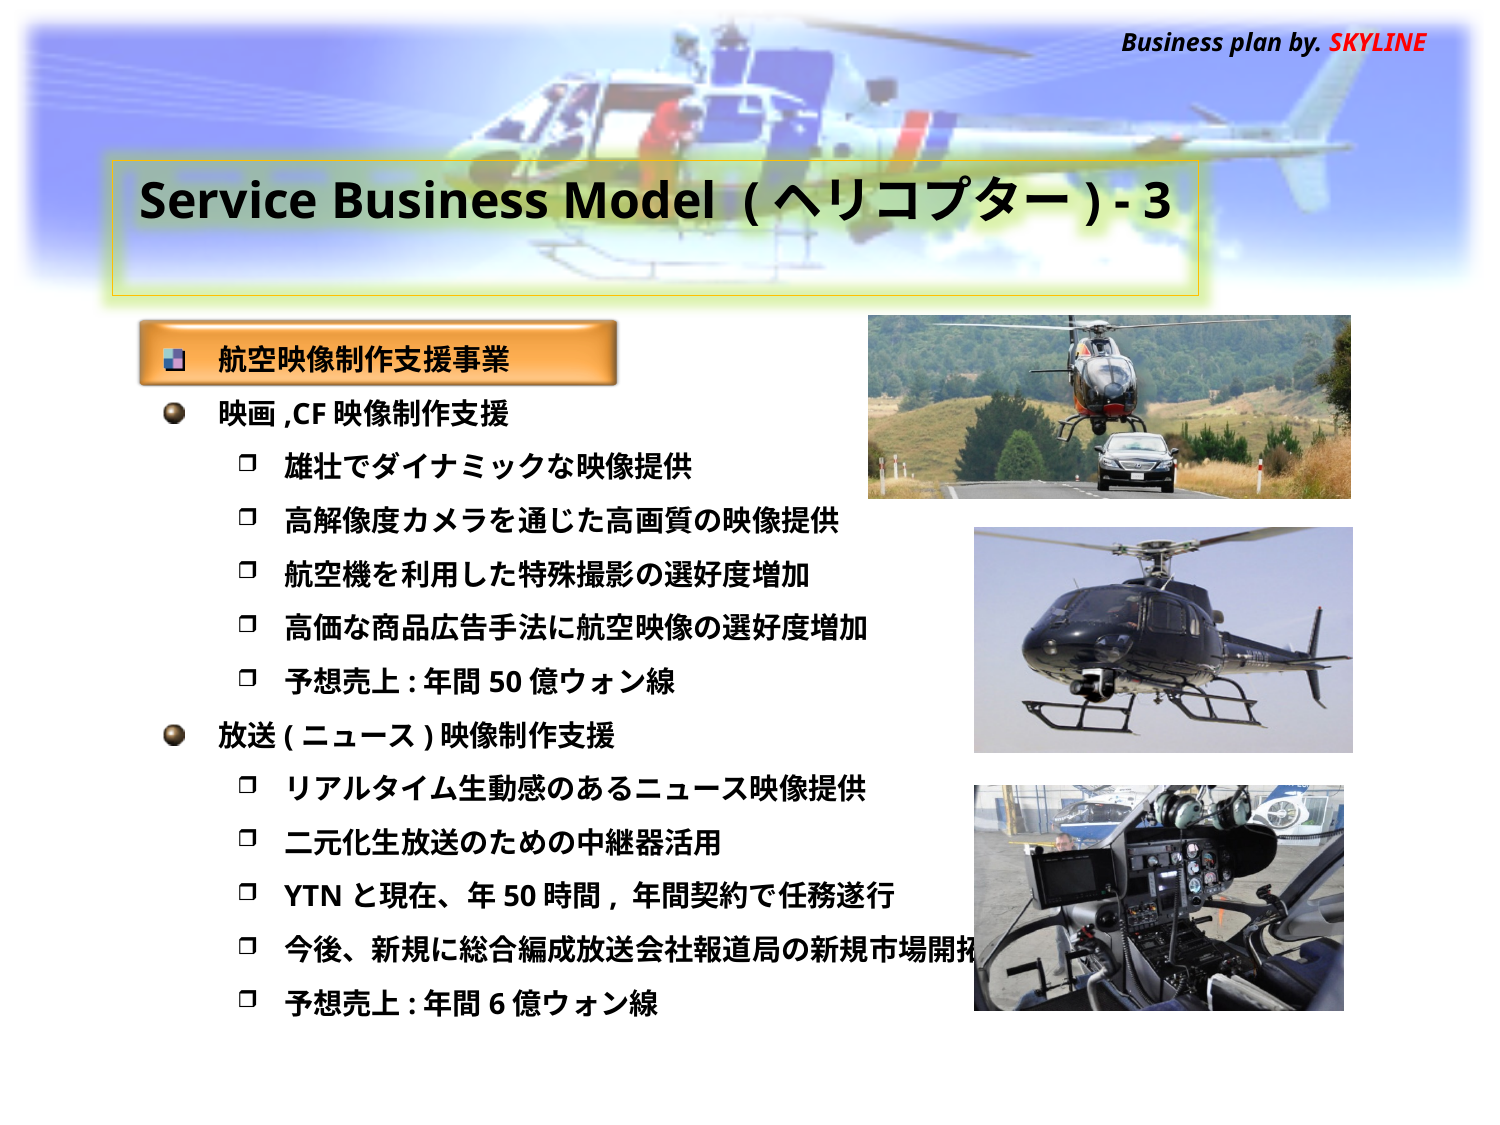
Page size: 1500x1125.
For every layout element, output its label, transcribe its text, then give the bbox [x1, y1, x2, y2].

text_box Business plan by. SKYLINE [1106, 19, 1442, 94]
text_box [135, 315, 1409, 1048]
text_box Service Business Model (ヘリコプター) - 3 [112, 160, 1199, 296]
